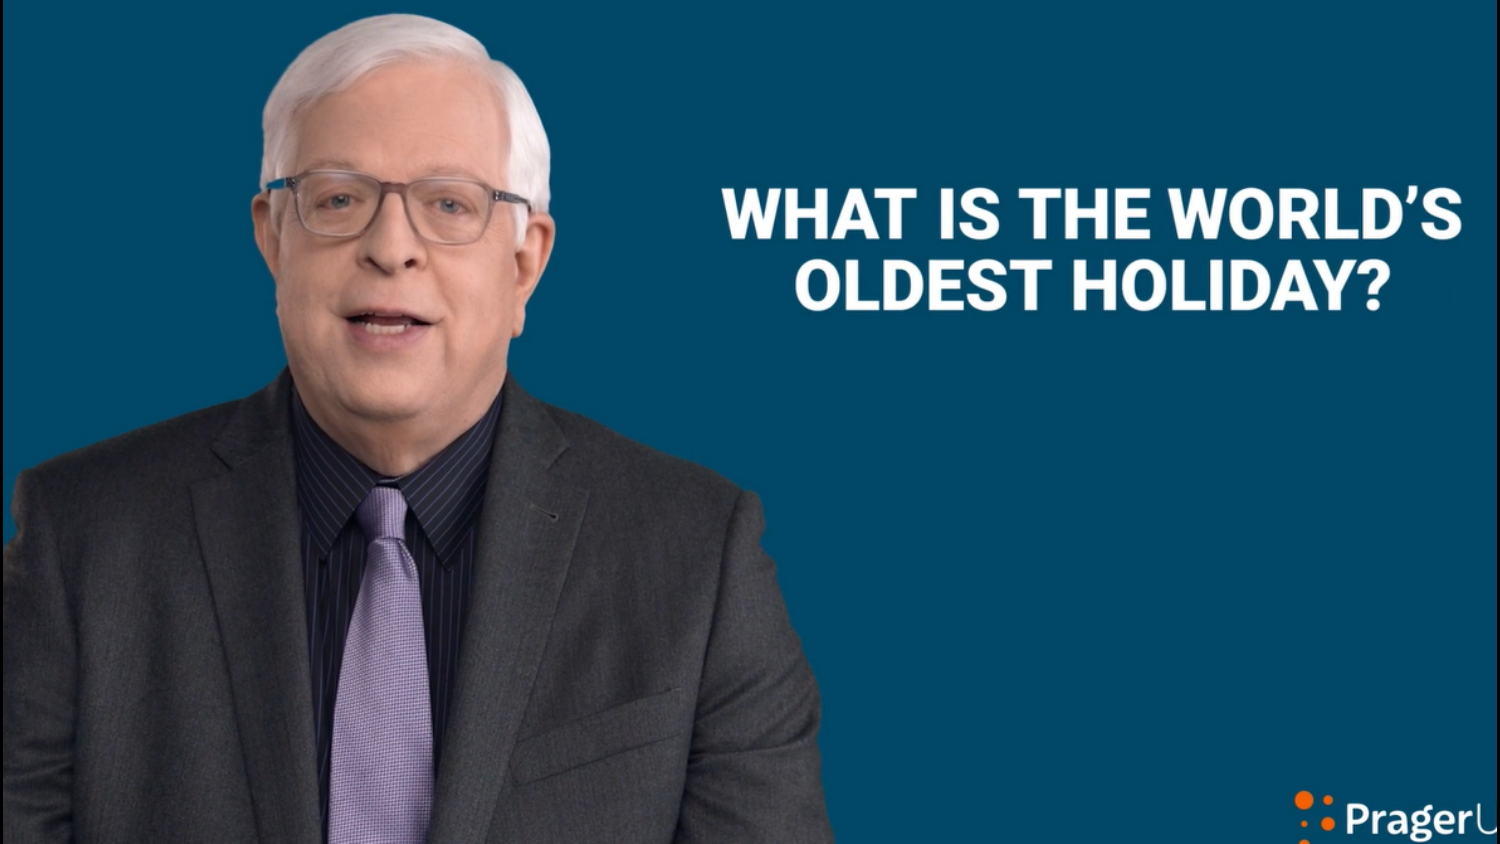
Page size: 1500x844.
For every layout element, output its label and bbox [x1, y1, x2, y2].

picture [1017, 188, 1108, 239]
picture [1229, 259, 1271, 311]
picture [940, 188, 953, 239]
picture [1277, 188, 1320, 239]
picture [721, 188, 781, 239]
picture [927, 259, 964, 311]
picture [873, 188, 917, 239]
picture [783, 188, 879, 240]
picture [1320, 817, 1335, 831]
picture [794, 259, 840, 311]
picture [1209, 259, 1223, 311]
picture [1298, 839, 1310, 844]
picture [1008, 259, 1052, 311]
picture [966, 259, 1007, 311]
picture [1300, 820, 1308, 827]
picture [1294, 790, 1314, 811]
picture [1270, 259, 1319, 311]
picture [843, 259, 924, 311]
picture [1167, 188, 1227, 239]
picture [1323, 188, 1360, 239]
picture [2, 12, 836, 844]
picture [959, 187, 1000, 240]
picture [1121, 259, 1167, 312]
picture [1312, 259, 1390, 311]
picture [1365, 299, 1380, 311]
picture [1112, 188, 1151, 241]
picture [1170, 259, 1206, 311]
picture [1346, 803, 1498, 844]
picture [1228, 187, 1274, 240]
picture [1071, 259, 1117, 311]
picture [1322, 795, 1334, 806]
picture [1421, 187, 1461, 240]
picture [1361, 188, 1403, 239]
picture [1405, 185, 1417, 204]
